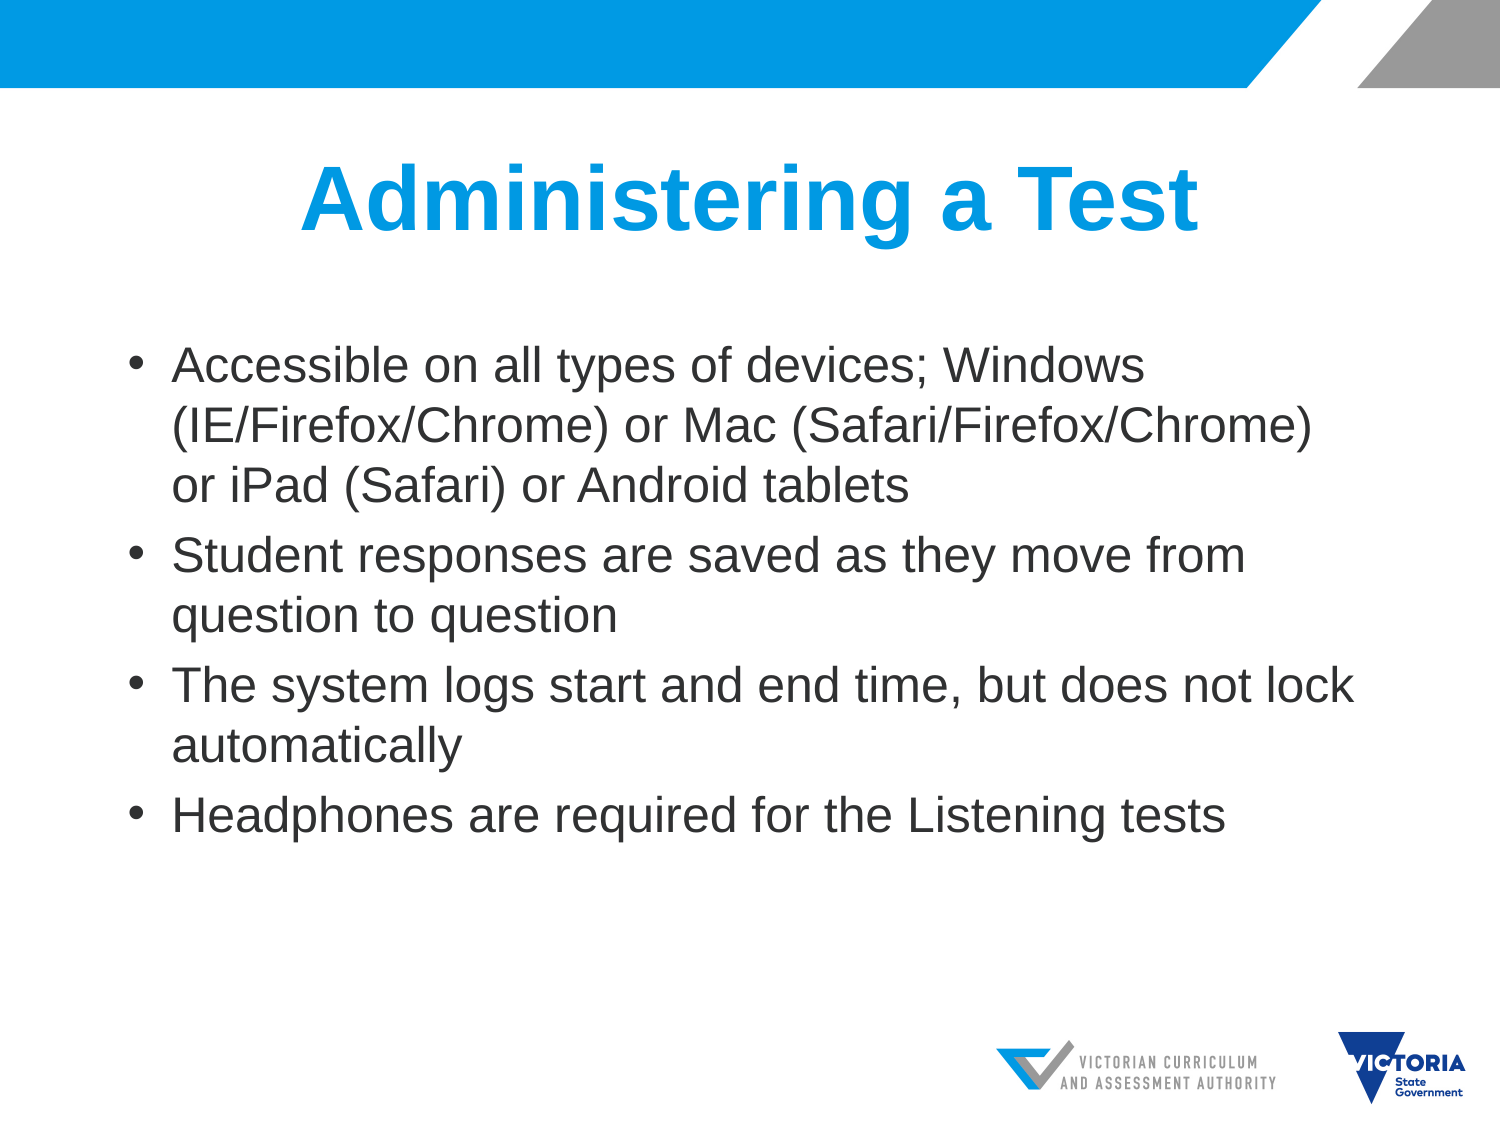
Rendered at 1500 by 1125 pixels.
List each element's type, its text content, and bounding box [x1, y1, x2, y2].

title Administering a Test [112, 99, 1388, 288]
picture [0, 0, 1500, 1125]
list Accessible on all types of devices; Windows (IE/Firefox/Chrome) or Mac (Safari/Firefox/Chrome) or iPad (Safari) or Android tablets Student responses are saved as they move from question to question The system logs start and end time, but does not lock automatically Headphones are required for the Listening tests [112, 324, 1388, 975]
